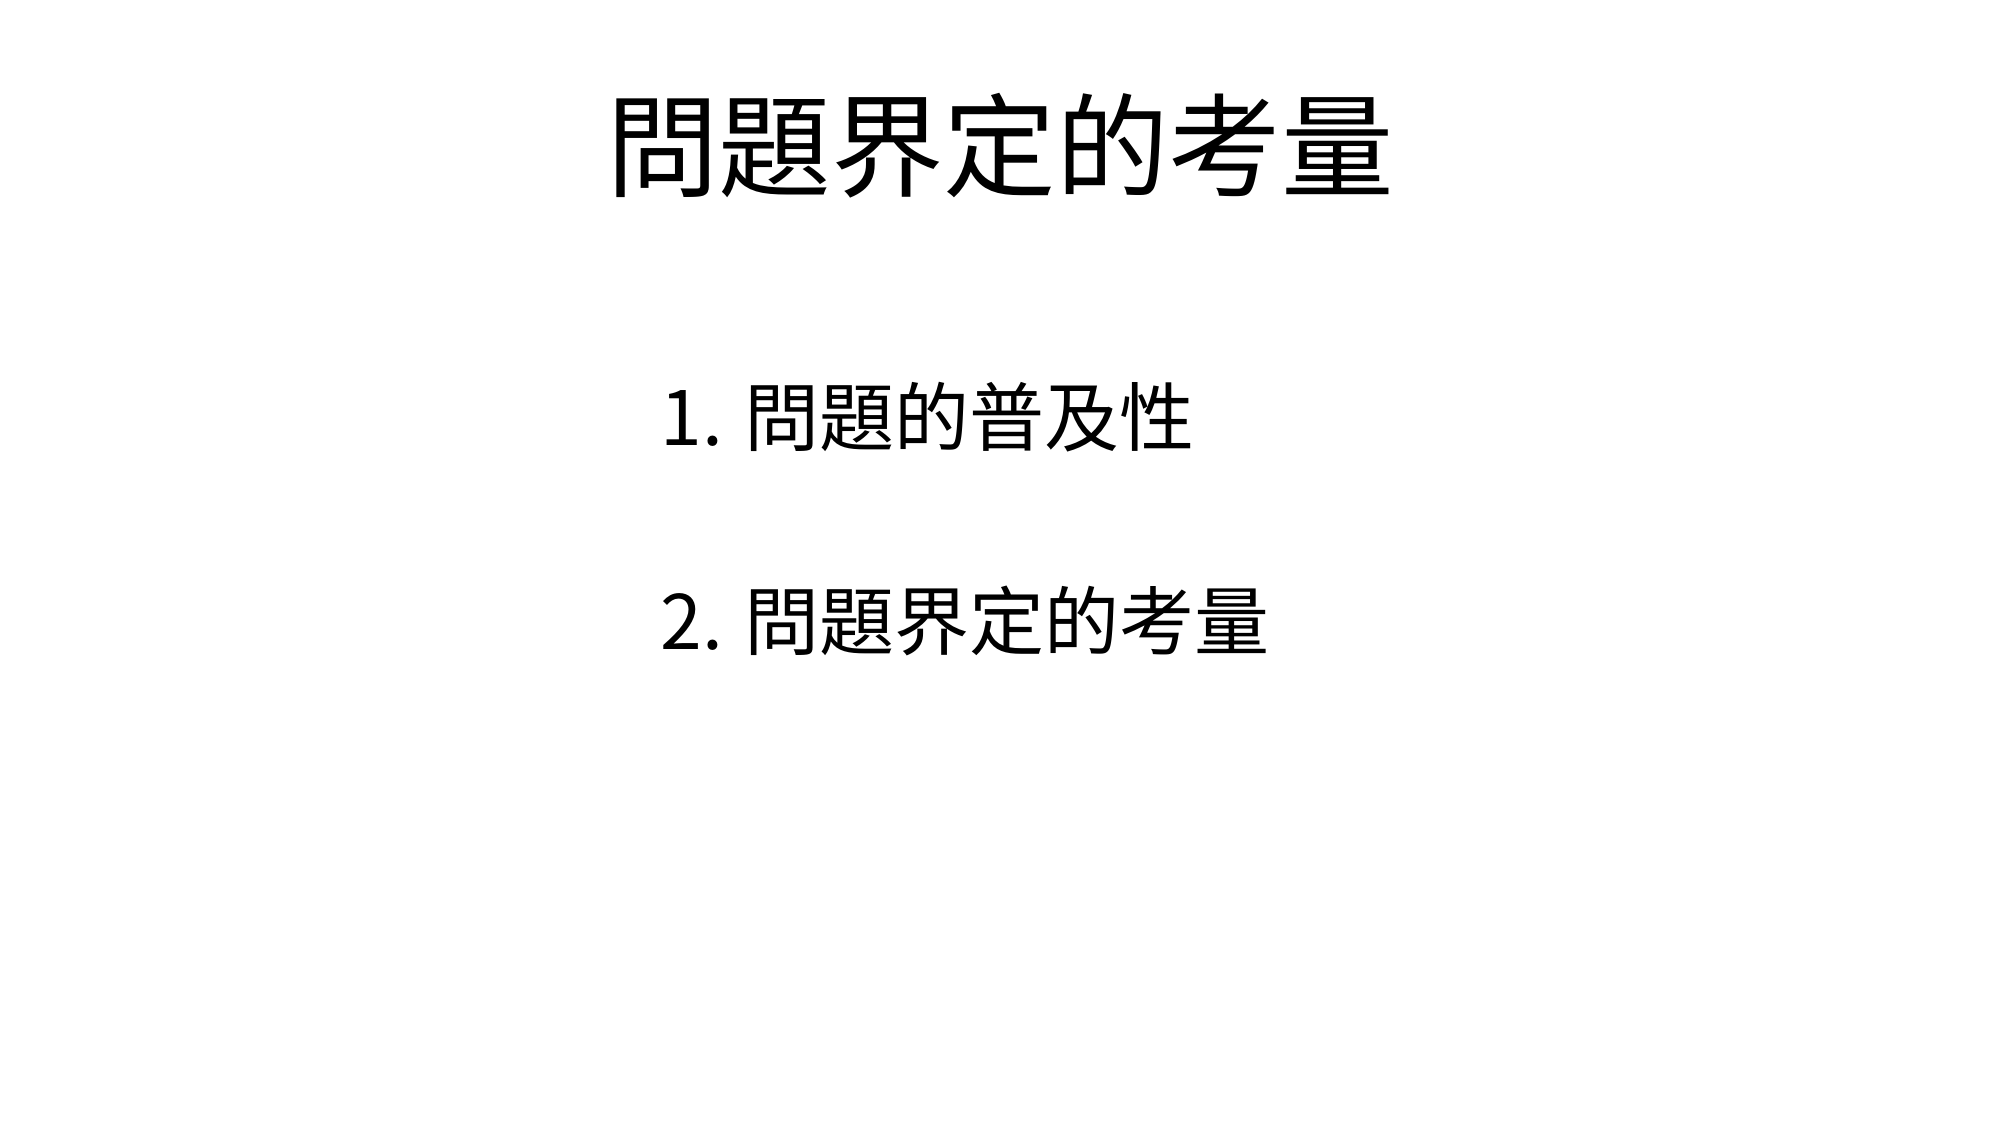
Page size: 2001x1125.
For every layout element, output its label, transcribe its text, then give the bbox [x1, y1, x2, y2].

text_box 問題界定的考量 [75, 35, 1925, 221]
subtitle 問題的普及性 問題界定的考量 [645, 373, 1550, 877]
